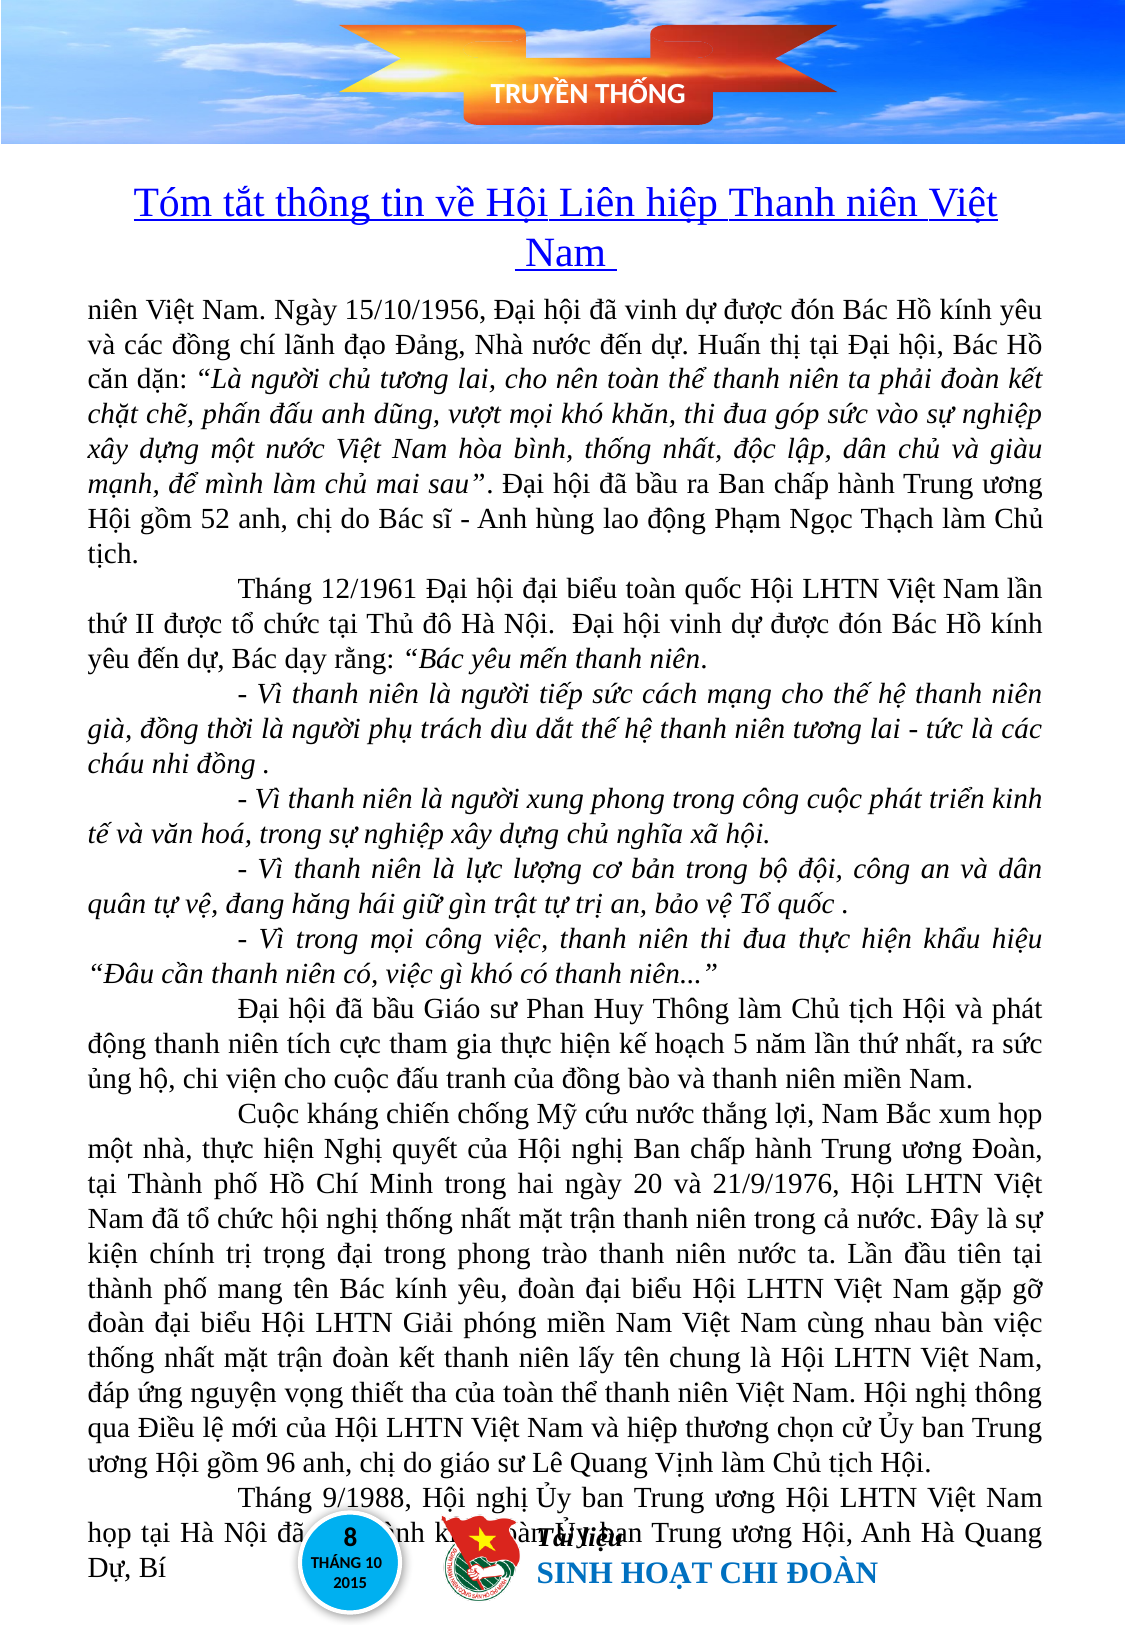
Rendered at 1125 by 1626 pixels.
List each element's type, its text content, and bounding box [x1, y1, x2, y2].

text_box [1, 0, 1125, 145]
text_box [331, 1611, 369, 1615]
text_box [287, 1512, 1085, 1604]
text_box Tóm tắt thông tin về Hội Liên hiệp Thanh niên Việt Nam niên Việt Nam. Ngày 15/10/1956, Đại hội đã vinh dự được đón Bác Hồ kính yêu và các đồng chí lãnh đạo Đảng, Nhà nước đến dự. Huấn thị tại Đại hội, Bác Hồ căn dặn: “Là người chủ tương lai, cho nên toàn thể thanh niên ta phải đoàn kết chặt chẽ, phấn đấu anh dũng, vượt mọi khó khăn, thi đua góp sức vào sự nghiệp xây dựng một nước Việt Nam hòa bình, thống nhất, độc lập, dân chủ và giàu mạnh, để mình làm chủ mai sau”. Đại hội đã bầu ra Ban chấp hành Trung ương Hội gồm 52 anh, chị do Bác sĩ - Anh hùng lao động Phạm Ngọc Thạch làm Chủ tịch. Tháng 12/1961 Đại hội đại biểu toàn quốc Hội LHTN Việt Nam lần thứ II được tổ chức tại Thủ đô Hà Nội. Đại hội vinh dự được đón Bác Hồ kính yêu đến dự, Bác dạy rằng: “Bác yêu mến thanh niên. - Vì thanh niên là người tiếp sức cách mạng cho thế hệ thanh niên già, đồng thời là người phụ trách dìu dắt thế hệ thanh niên tương lai - tức là các cháu nhi đồng . - Vì thanh niên là người xung phong trong công cuộc phát triển kinh tế và văn hoá, trong sự nghiệp xây dựng chủ nghĩa xã hội. - Vì thanh niên là lực lượng cơ bản trong bộ đội, công an và dân quân tự vệ, đang hăng hái giữ gìn trật tự trị an, bảo vệ Tổ quốc . - Vì trong mọi công việc, thanh niên thi đua thực hiện khẩu hiệu “Đâu cần thanh niên có, việc gì khó có thanh niên...” Đại hội đã bầu Giáo sư Phan Huy Thông làm Chủ tịch Hội và phát động thanh niên tích cực tham gia thực hiện kế hoạch 5 năm lần thứ nhất, ra sức ủng hộ, chi viện cho cuộc đấu tranh của đồng bào và thanh niên miền Nam. Cuộc kháng chiến chống Mỹ cứu nước thắng lợi, Nam Bắc xum họp một nhà, thực hiện Nghị quyết của Hội nghị Ban chấp hành Trung ương Đoàn, tại Thành phố Hồ Chí Minh trong hai ngày 20 và 21/9/1976, Hội LHTN Việt Nam đã tổ chức hội nghị thống nhất mặt trận thanh niên trong cả nước. Đây là sự kiện chính trị trọng đại trong phong trào thanh niên nước ta. Lần đầu tiên tại thành phố mang tên Bác kính yêu, đoàn đại biểu Hội LHTN Việt Nam gặp gỡ đoàn đại biểu Hội LHTN Giải phóng miền Nam Việt Nam cùng nhau bàn việc thống nhất mặt trận đoàn kết thanh niên lấy tên chung là Hội LHTN Việt Nam, đáp ứng nguyện vọng thiết tha của toàn thể thanh niên Việt Nam. Hội nghị thông qua Điều lệ mới của Hội LHTN Việt Nam và hiệp thương chọn cử Ủy ban Trung ương Hội gồm 96 anh, chị do giáo sư Lê Quang Vịnh làm Chủ tịch Hội. Tháng 9/1988, Hội nghị Ủy ban Trung ương Hội LHTN Việt Nam họp tại Hà Nội đã tiến hành kiện toàn Ủy ban Trung ương Hội, Anh Hà Quang Dự, Bí [87, 174, 1044, 1625]
